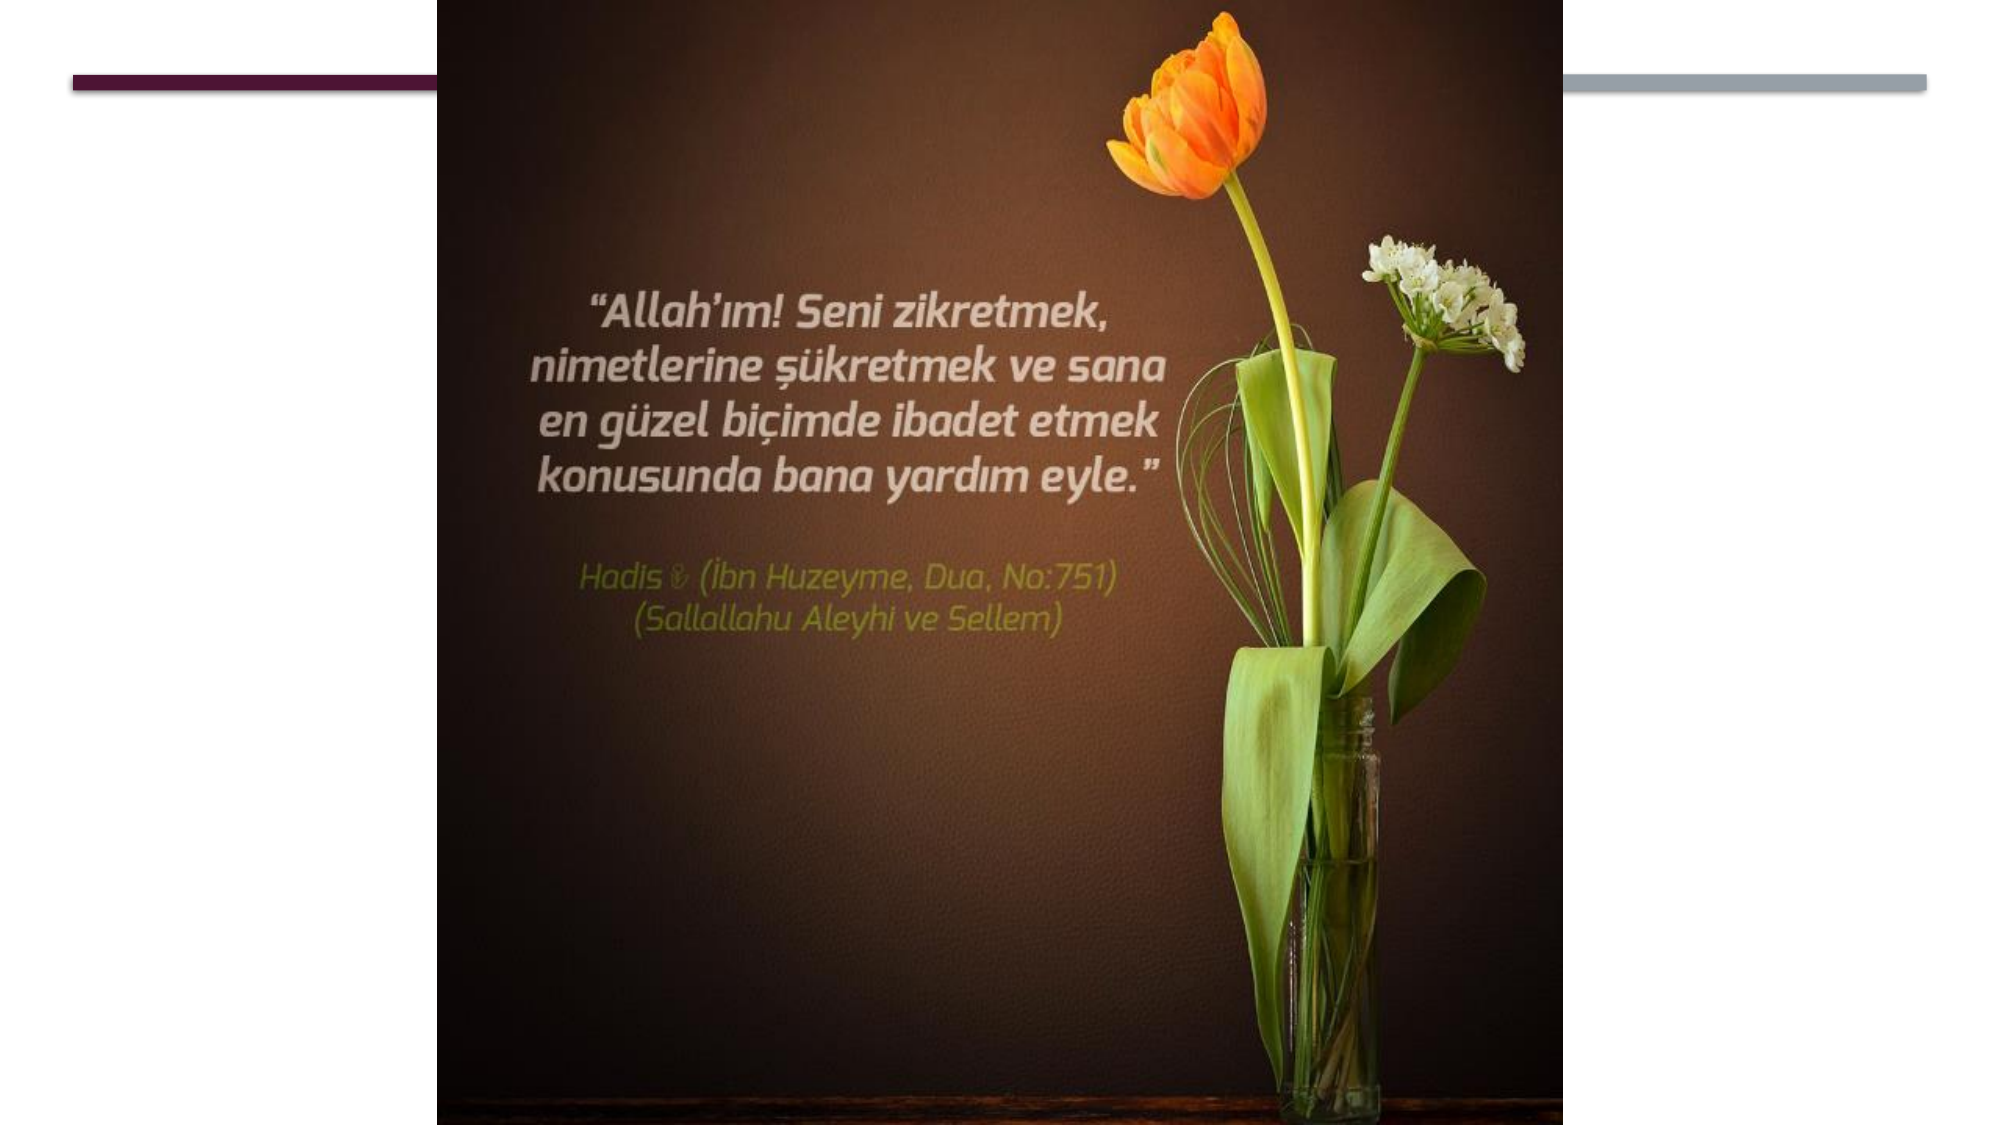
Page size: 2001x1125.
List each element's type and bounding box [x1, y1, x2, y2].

picture [436, 0, 1563, 1125]
